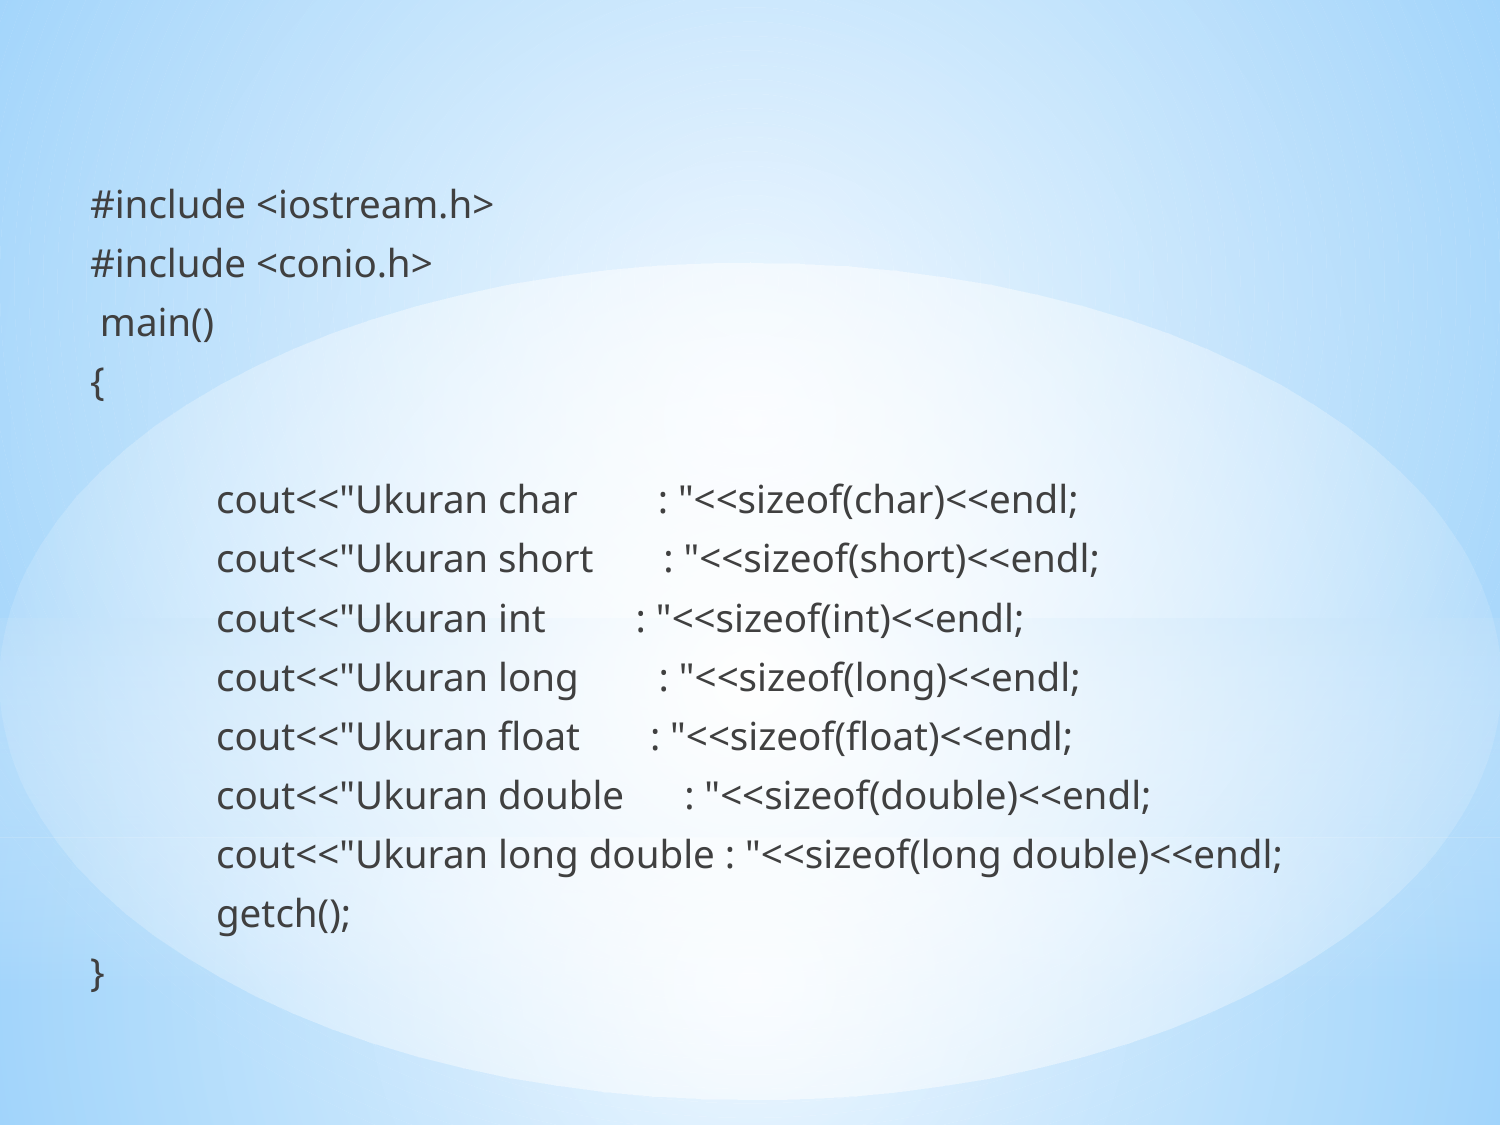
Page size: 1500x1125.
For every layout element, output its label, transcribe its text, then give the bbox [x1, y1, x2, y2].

list #include <iostream.h> #include <conio.h> main() { cout<<"Ukuran char : "<<sizeof(char)<<endl; cout<<"Ukuran short : "<<sizeof(short)<<endl; cout<<"Ukuran int : "<<sizeof(int)<<endl; cout<<"Ukuran long : "<<sizeof(long)<<endl; cout<<"Ukuran float : "<<sizeof(float)<<endl; cout<<"Ukuran double : "<<sizeof(double)<<endl; cout<<"Ukuran long double : "<<sizeof(long double)<<endl; getch(); } [75, 113, 1425, 1005]
